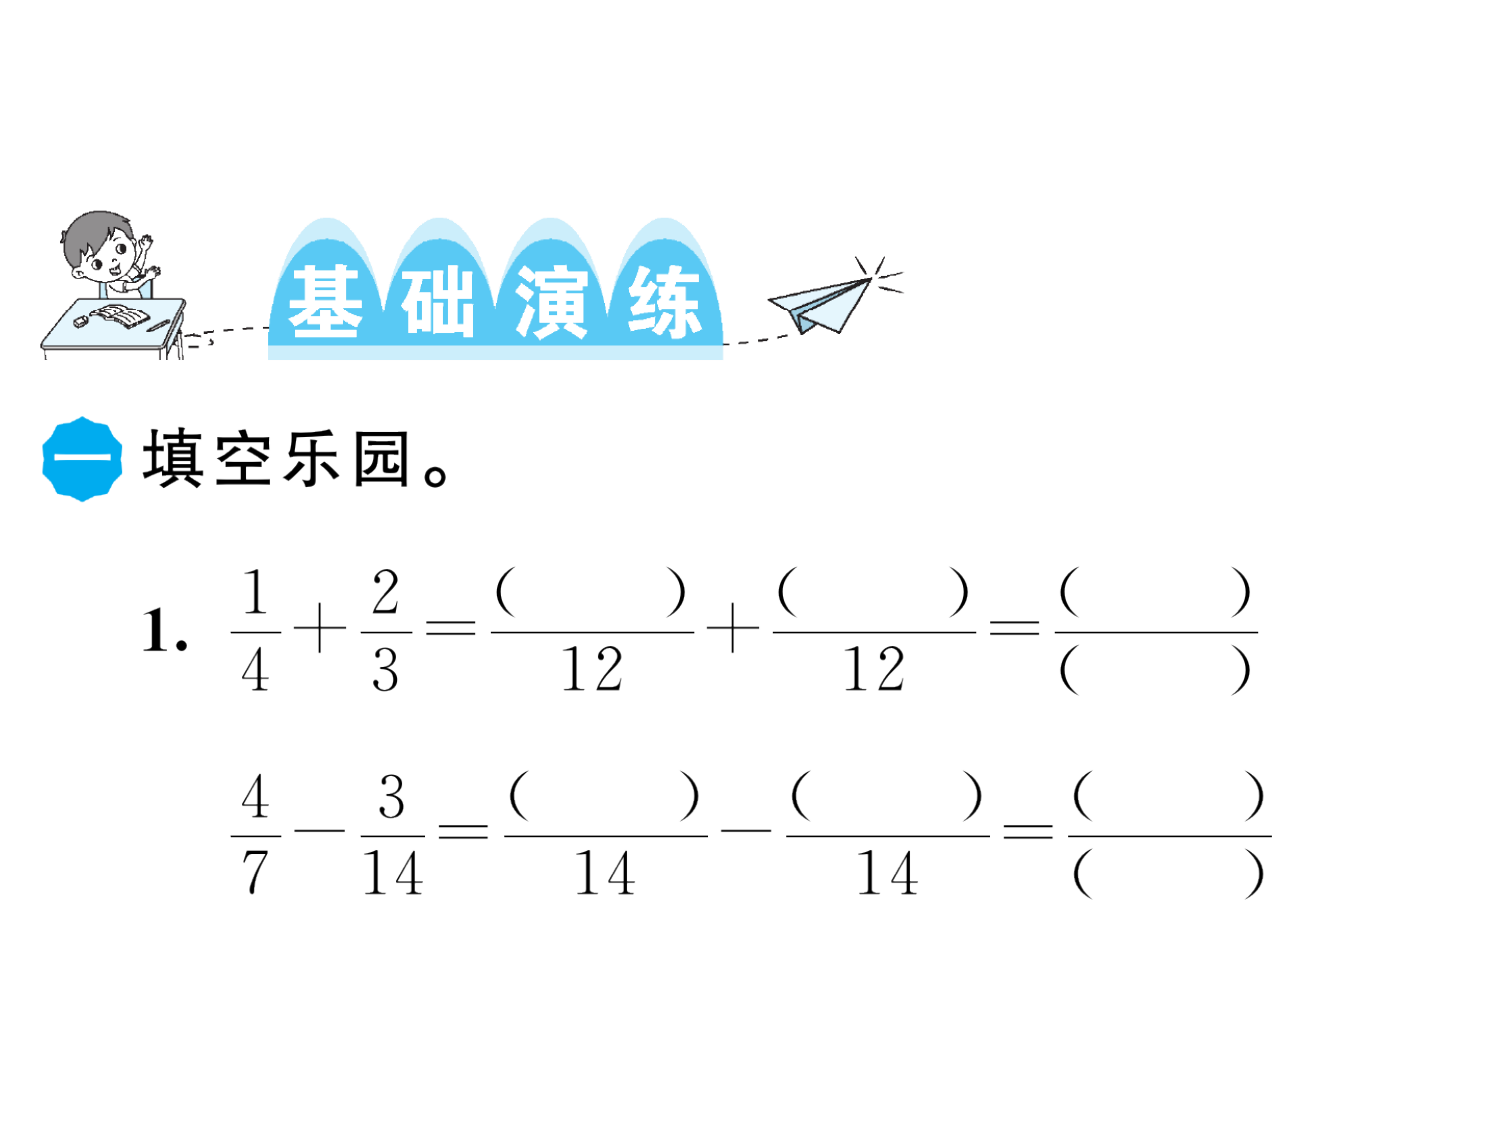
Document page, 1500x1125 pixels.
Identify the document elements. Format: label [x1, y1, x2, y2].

picture [35, 177, 1453, 929]
